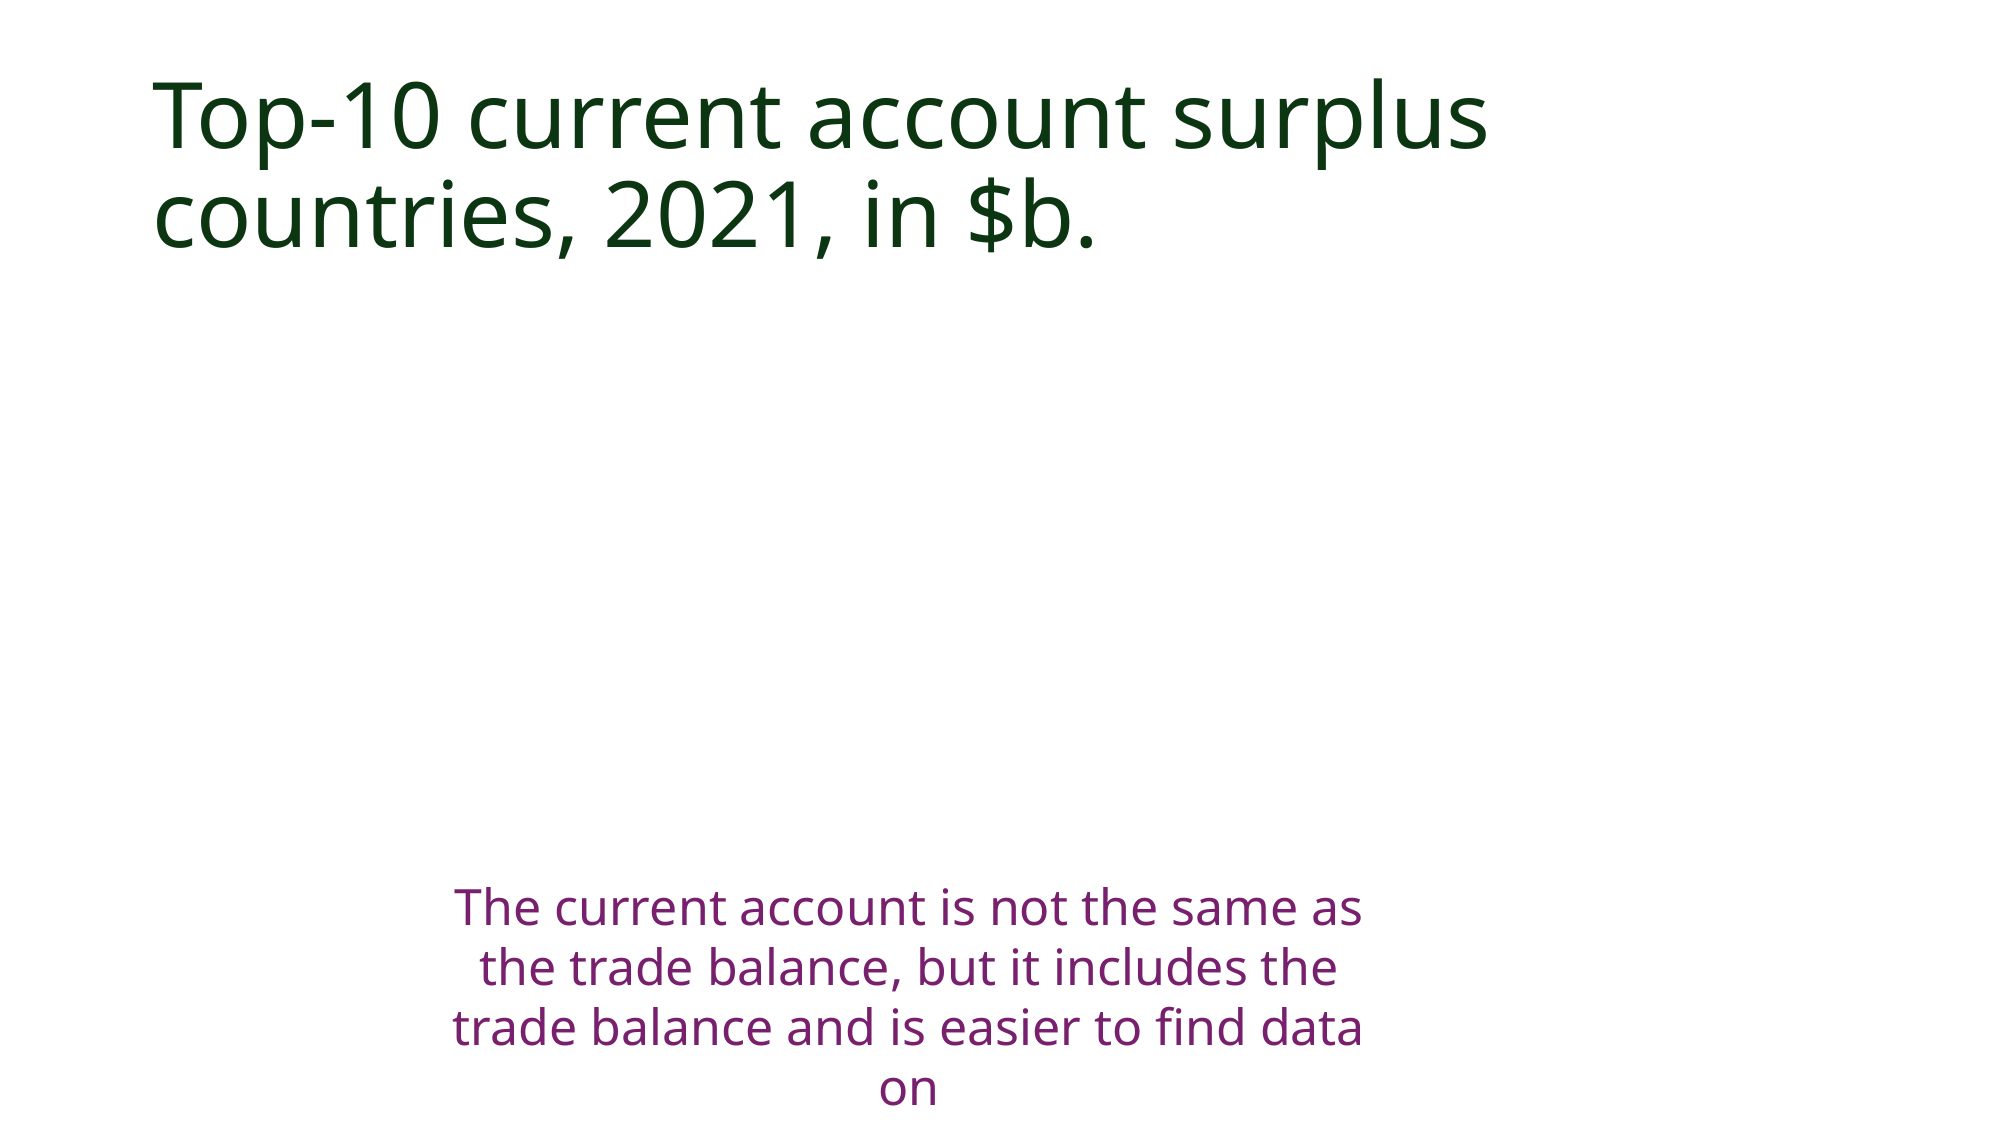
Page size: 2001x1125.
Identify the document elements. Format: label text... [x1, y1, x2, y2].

title Top-10 current account surplus countries, 2021, in $b. [137, 59, 1863, 278]
text_box The current account is not the same as the trade balance, but it includes the trade balance and is easier to find data on [408, 868, 1410, 1123]
